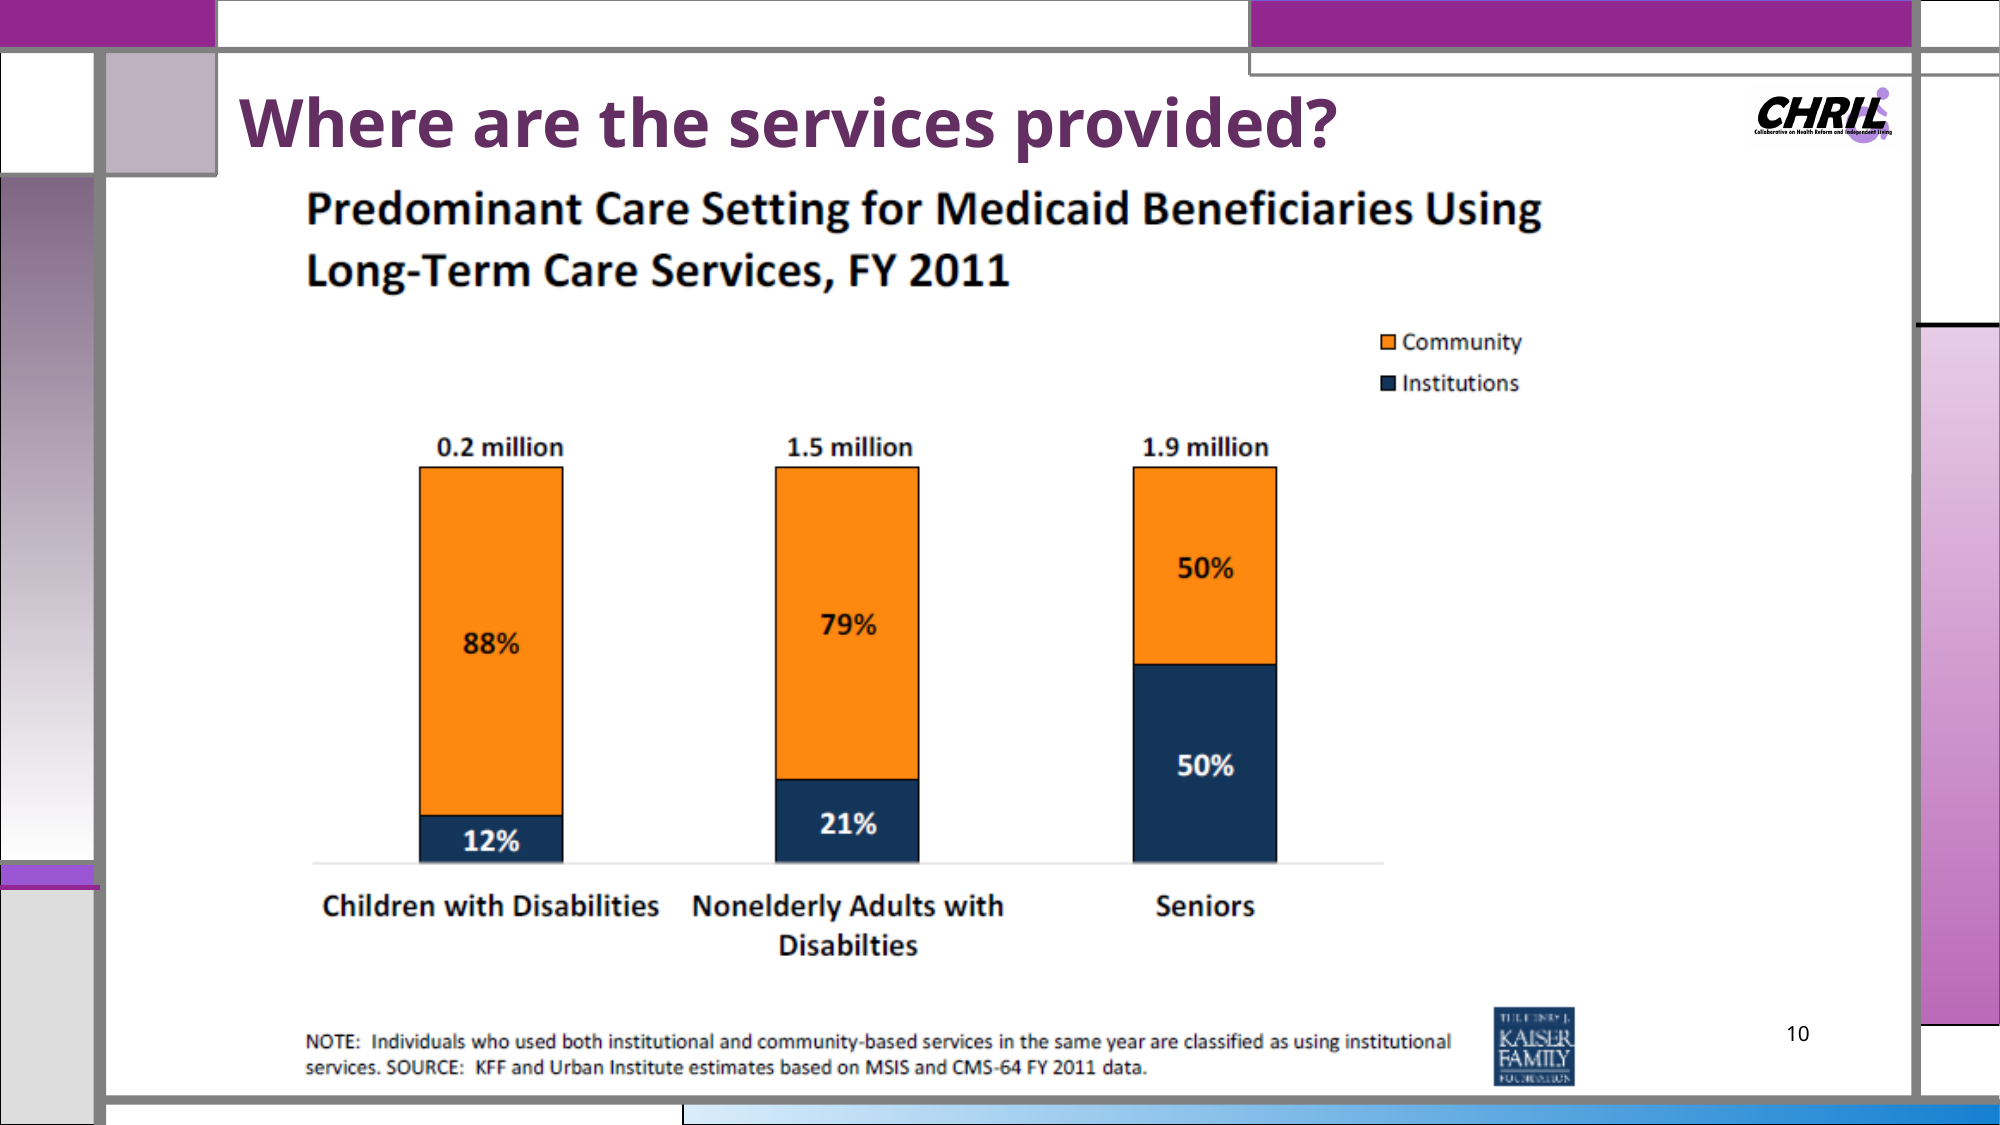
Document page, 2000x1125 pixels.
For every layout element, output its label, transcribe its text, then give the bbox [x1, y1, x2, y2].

picture [1749, 82, 1900, 150]
slide_number 10 [1662, 1012, 1825, 1058]
picture [299, 187, 1580, 1094]
title Where are the services provided? [224, 24, 1586, 169]
